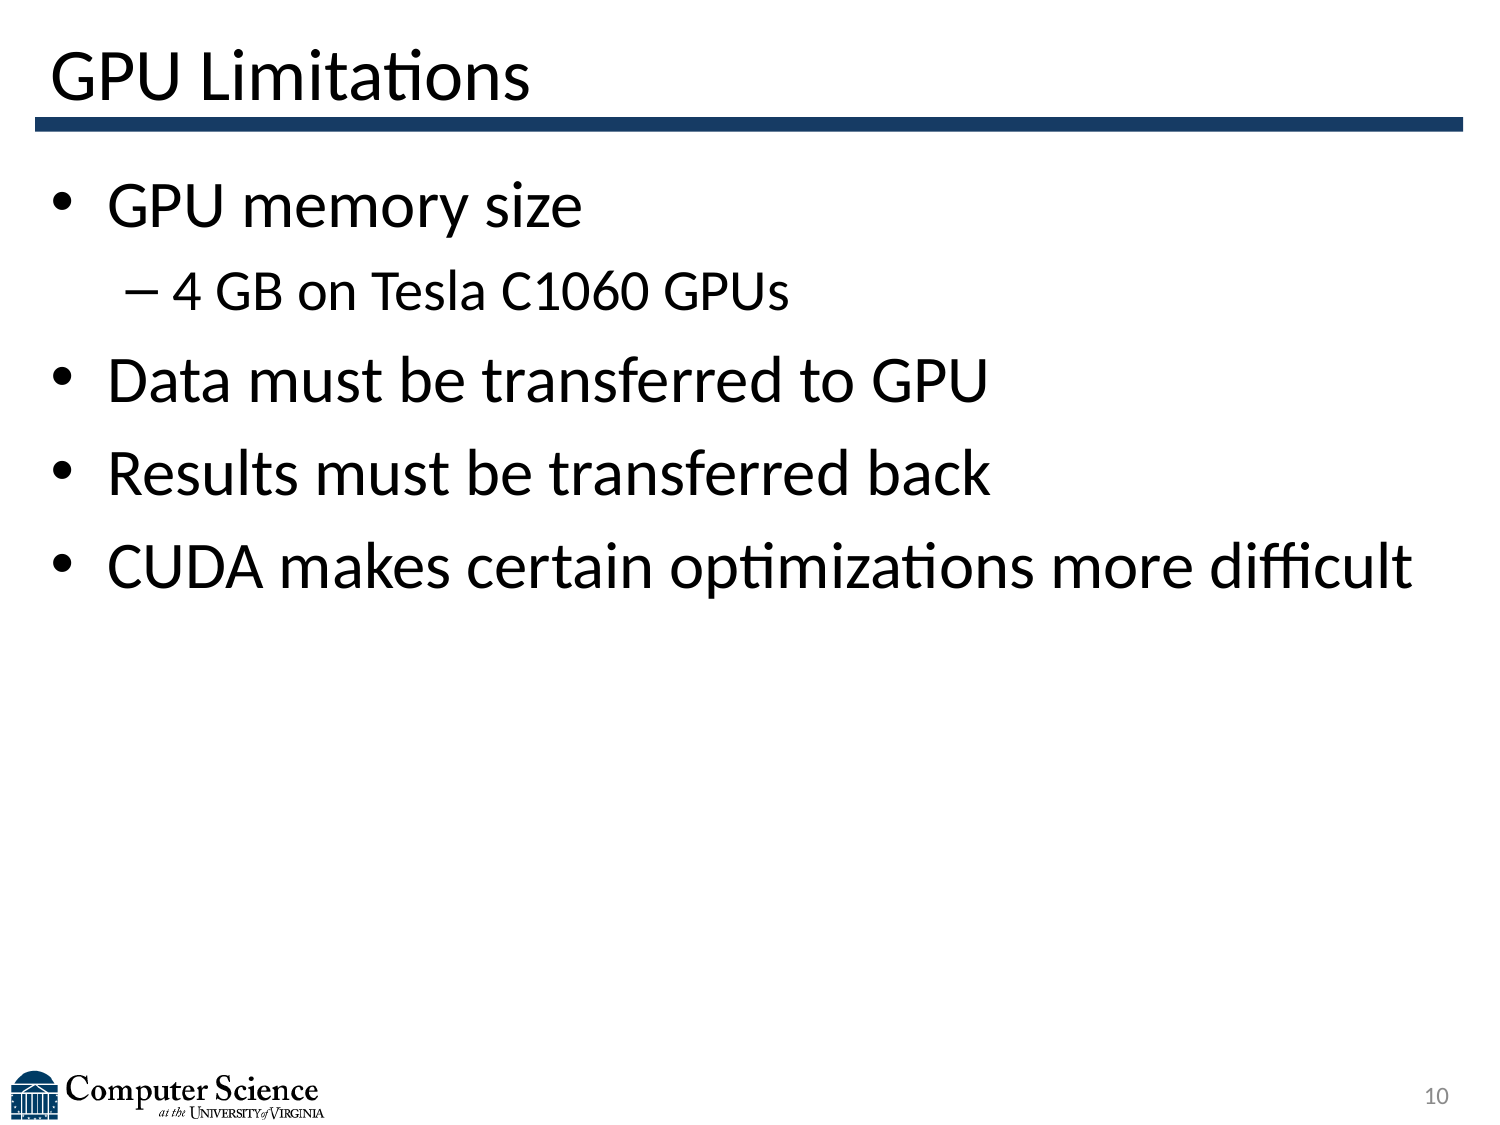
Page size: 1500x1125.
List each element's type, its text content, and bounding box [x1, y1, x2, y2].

title GPU Limitations [35, 17, 1465, 123]
list GPU memory size 4 GB on Tesla C1060 GPUs Data must be transferred to GPU Results must be transferred back CUDA makes certain optimizations more difficult [35, 153, 1465, 1005]
slide_number 10 [1114, 1064, 1465, 1125]
picture [8, 1069, 330, 1120]
